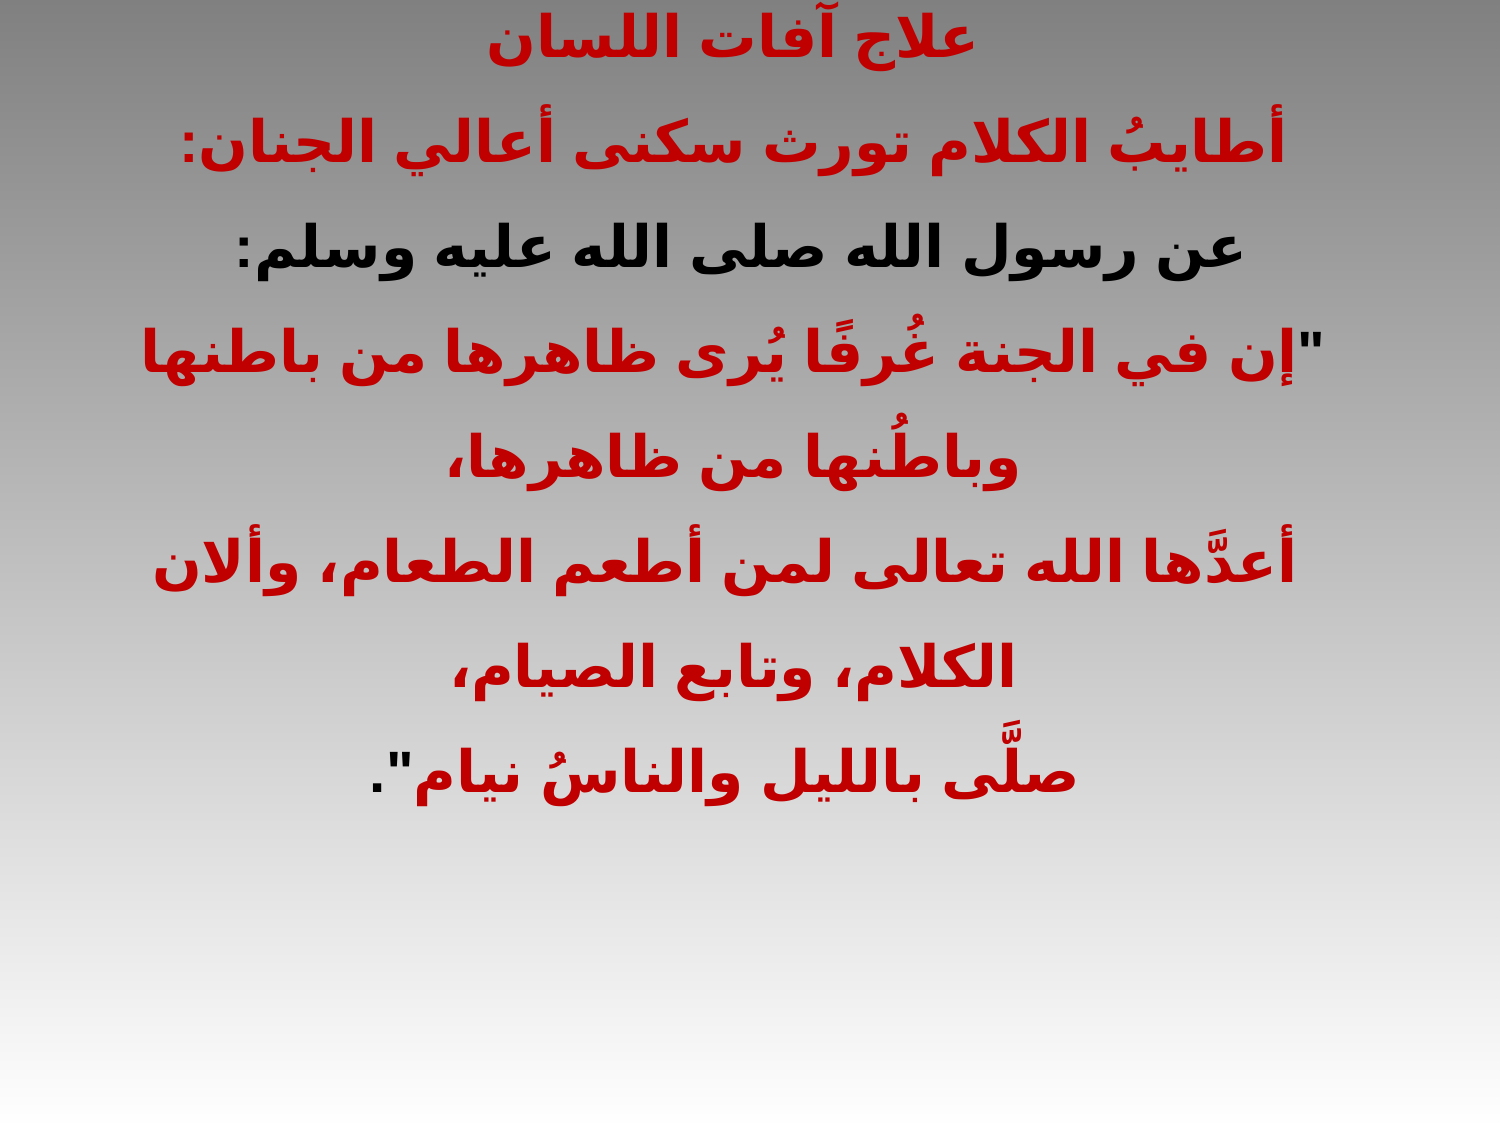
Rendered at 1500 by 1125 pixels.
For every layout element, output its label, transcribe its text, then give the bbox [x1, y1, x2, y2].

text_box علاج آفات اللسان أطايبُ الكلام تورث سكنى أعالي الجنان: عن رسول الله صلى الله عليه وسلم: "إن في الجنة غُرفًا يُرى ظاهرها من باطنها وباطُنها من ظاهرها، أعدَّها الله تعالى لمن أطعم الطعام، وألان الكلام، وتابع الصيام، صلَّى بالليل والناسُ نيام". [46, 0, 1420, 812]
